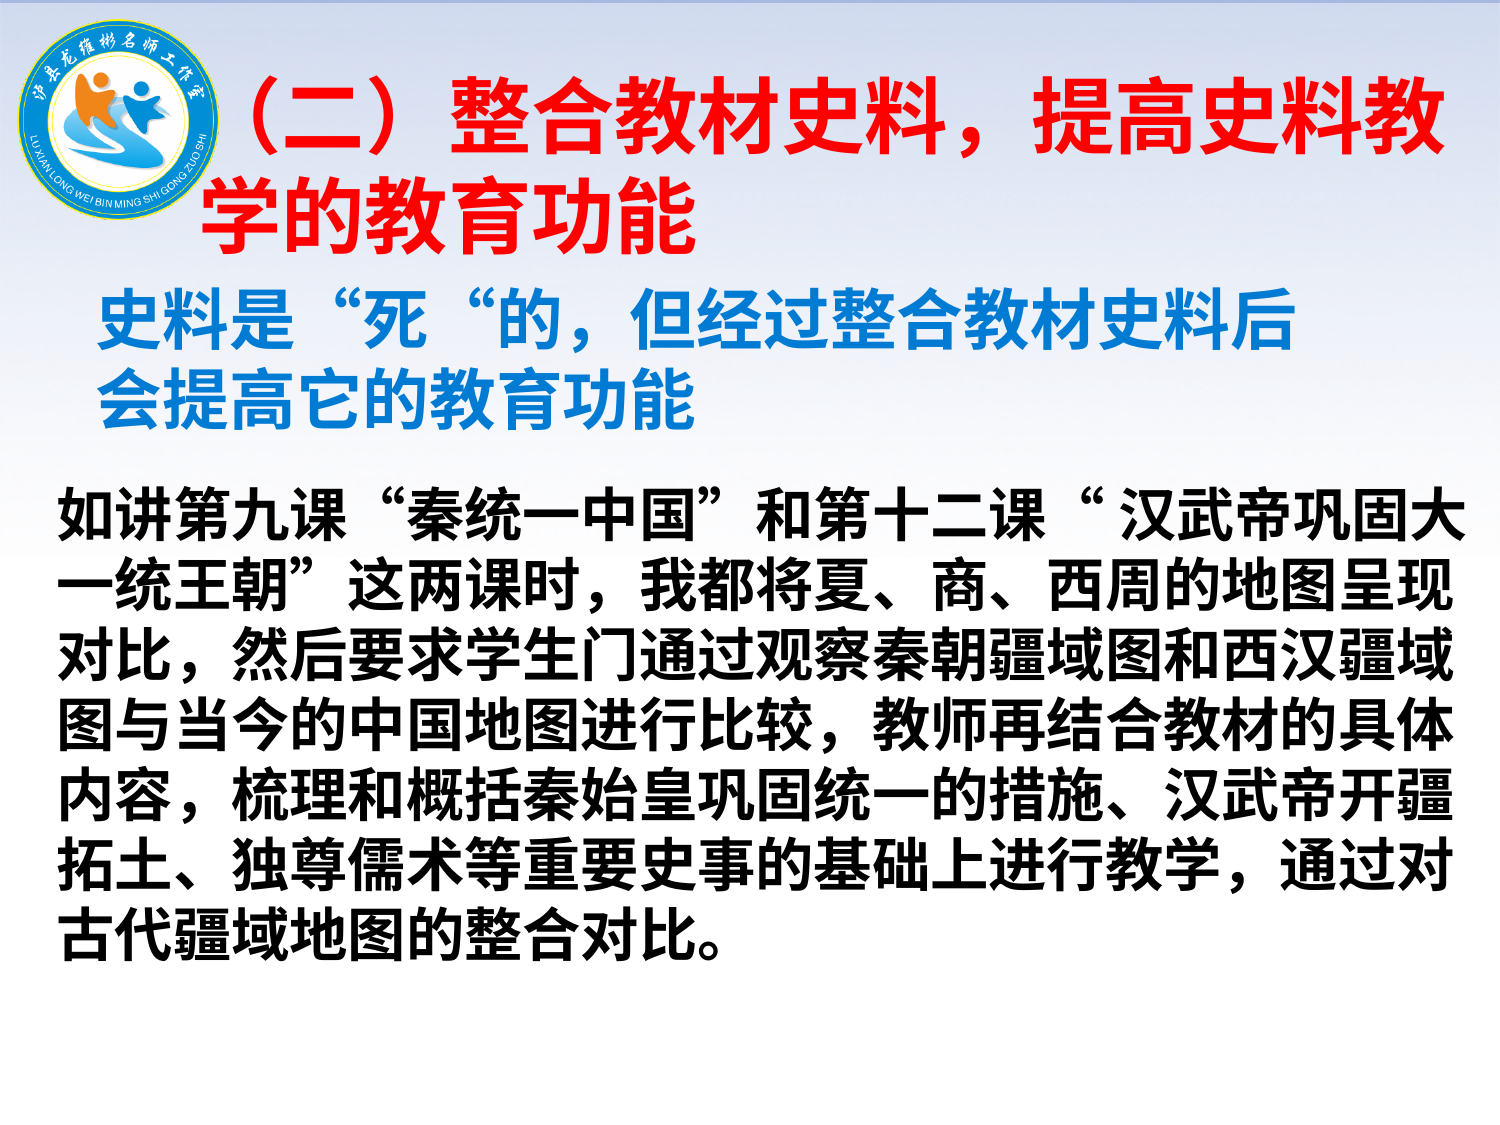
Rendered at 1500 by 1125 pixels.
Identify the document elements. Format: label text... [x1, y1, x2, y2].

text_box 史料是“死“的，但经过整合教材史料后会提高它的教育功能 [81, 270, 1376, 446]
text_box （二）整合教材史料，提高史料教学的教育功能 [183, 57, 1500, 272]
text_box 如讲第九课“秦统一中国”和第十二课“ 汉武帝巩固大一统王朝”这两课时，我都将夏、商、西周的地图呈现对比，然后要求学生门通过观察秦朝疆域图和西汉疆域图与当今的中国地图进行比较，教师再结合教材的具体内容，梳理和概括秦始皇巩固统一的措施、汉武帝开疆拓土、独尊儒术等重要史事的基础上进行教学，通过对古代疆域地图的整合对比。 [41, 470, 1494, 976]
picture [17, 18, 219, 221]
